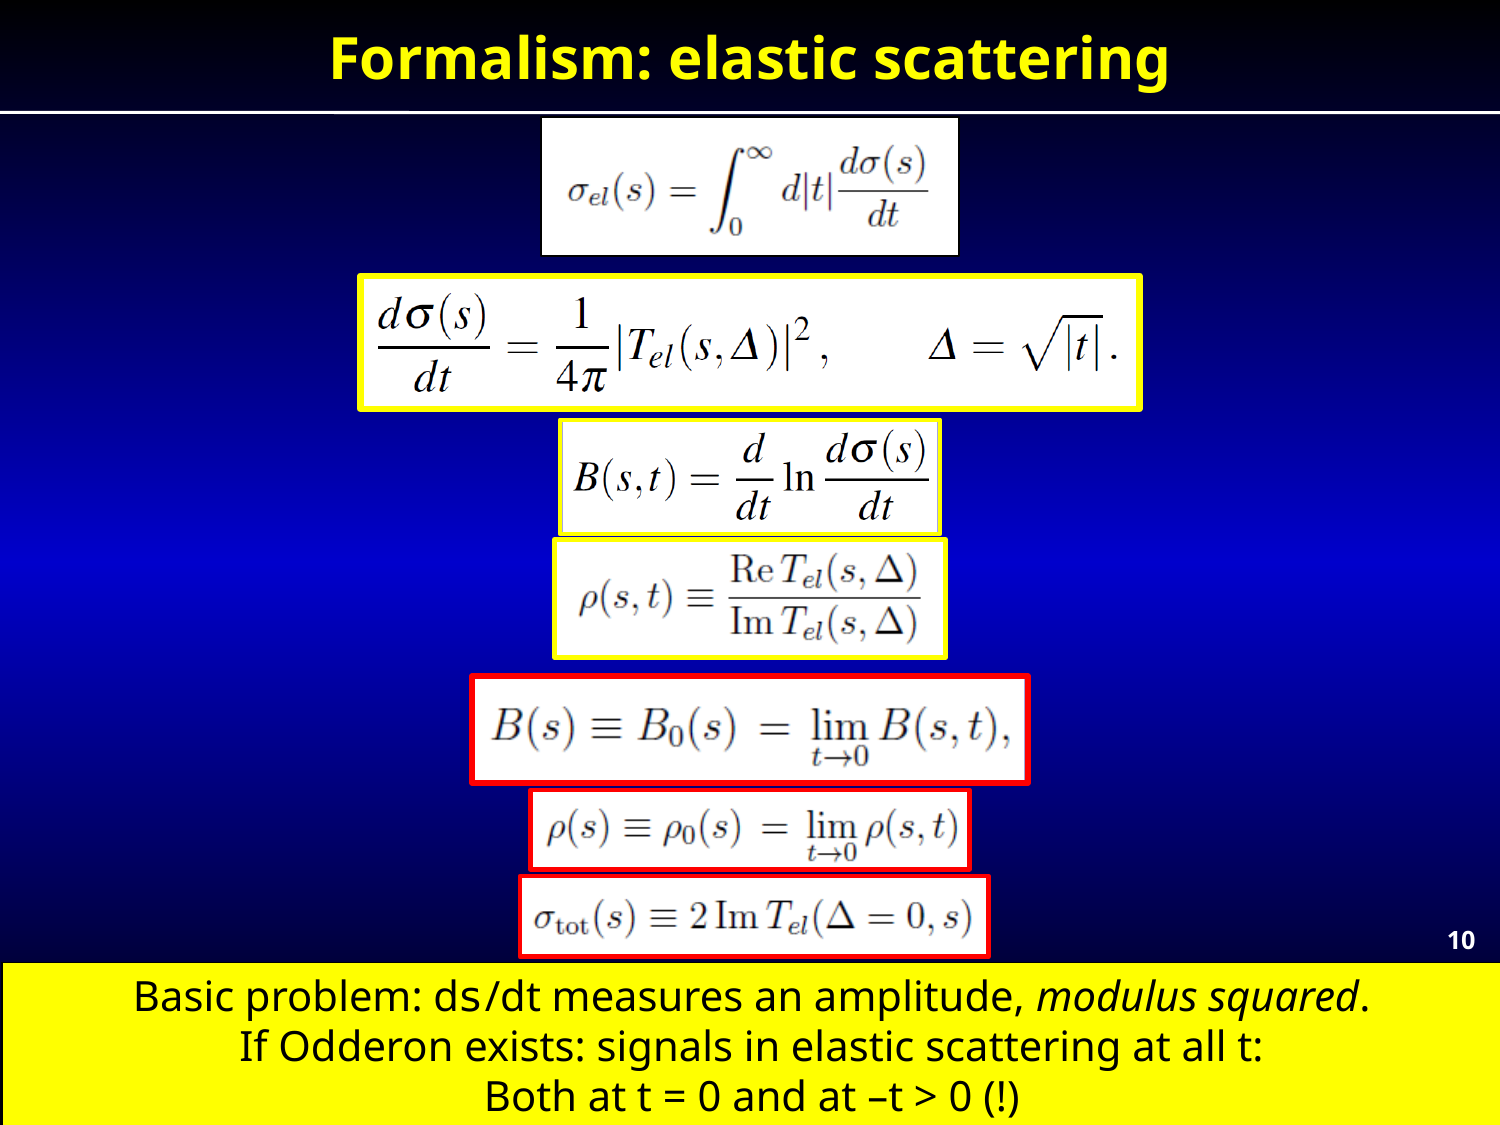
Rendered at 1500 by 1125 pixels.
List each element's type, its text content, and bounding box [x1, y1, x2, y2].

picture [521, 878, 987, 955]
text_box Basic problem: ds/dt measures an amplitude, modulus squared. If Odderon exists: signals in elastic scattering at all t: Both at t = 0 and at –t > 0 (!) [1, 962, 1500, 1125]
picture [363, 278, 1137, 407]
picture [474, 678, 1025, 780]
picture [561, 421, 938, 532]
title Formalism: elastic scattering [0, 0, 1500, 118]
picture [532, 792, 968, 868]
text_box 10 [1425, 916, 1498, 967]
picture [541, 117, 959, 256]
picture [556, 541, 944, 656]
